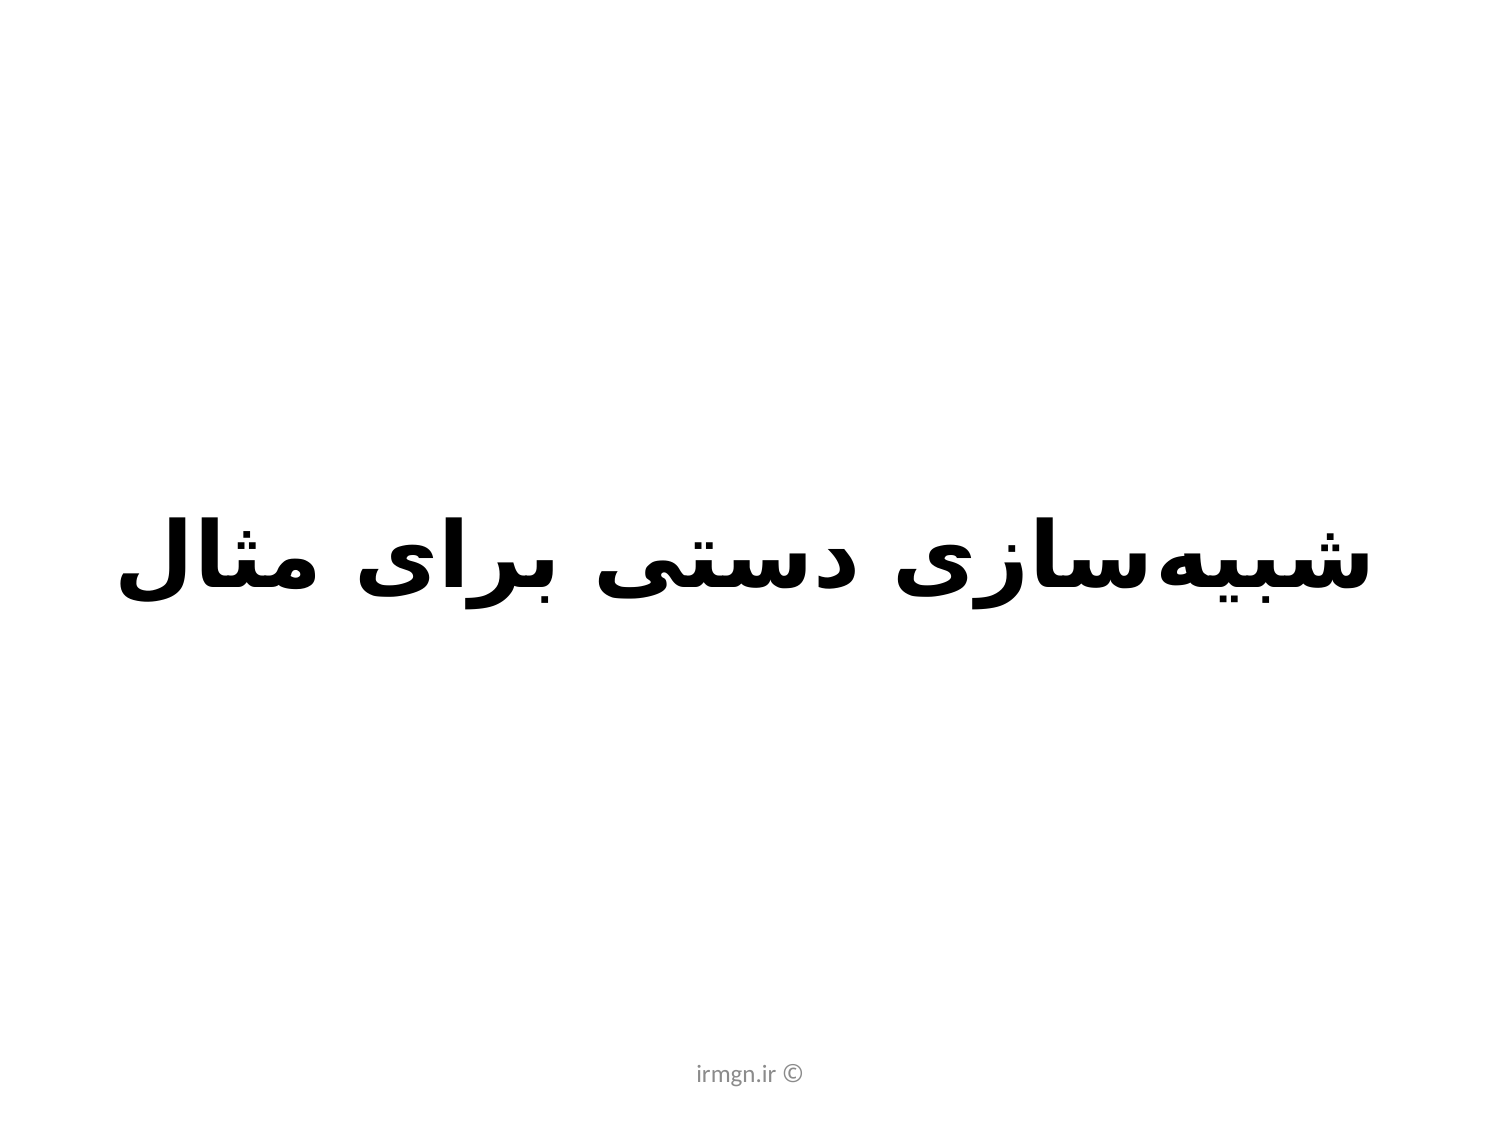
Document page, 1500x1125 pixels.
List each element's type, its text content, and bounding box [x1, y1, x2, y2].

title شبیه‌سازی دستی برای مثال [70, 456, 1421, 645]
footer © irmgn.ir [512, 1042, 988, 1103]
